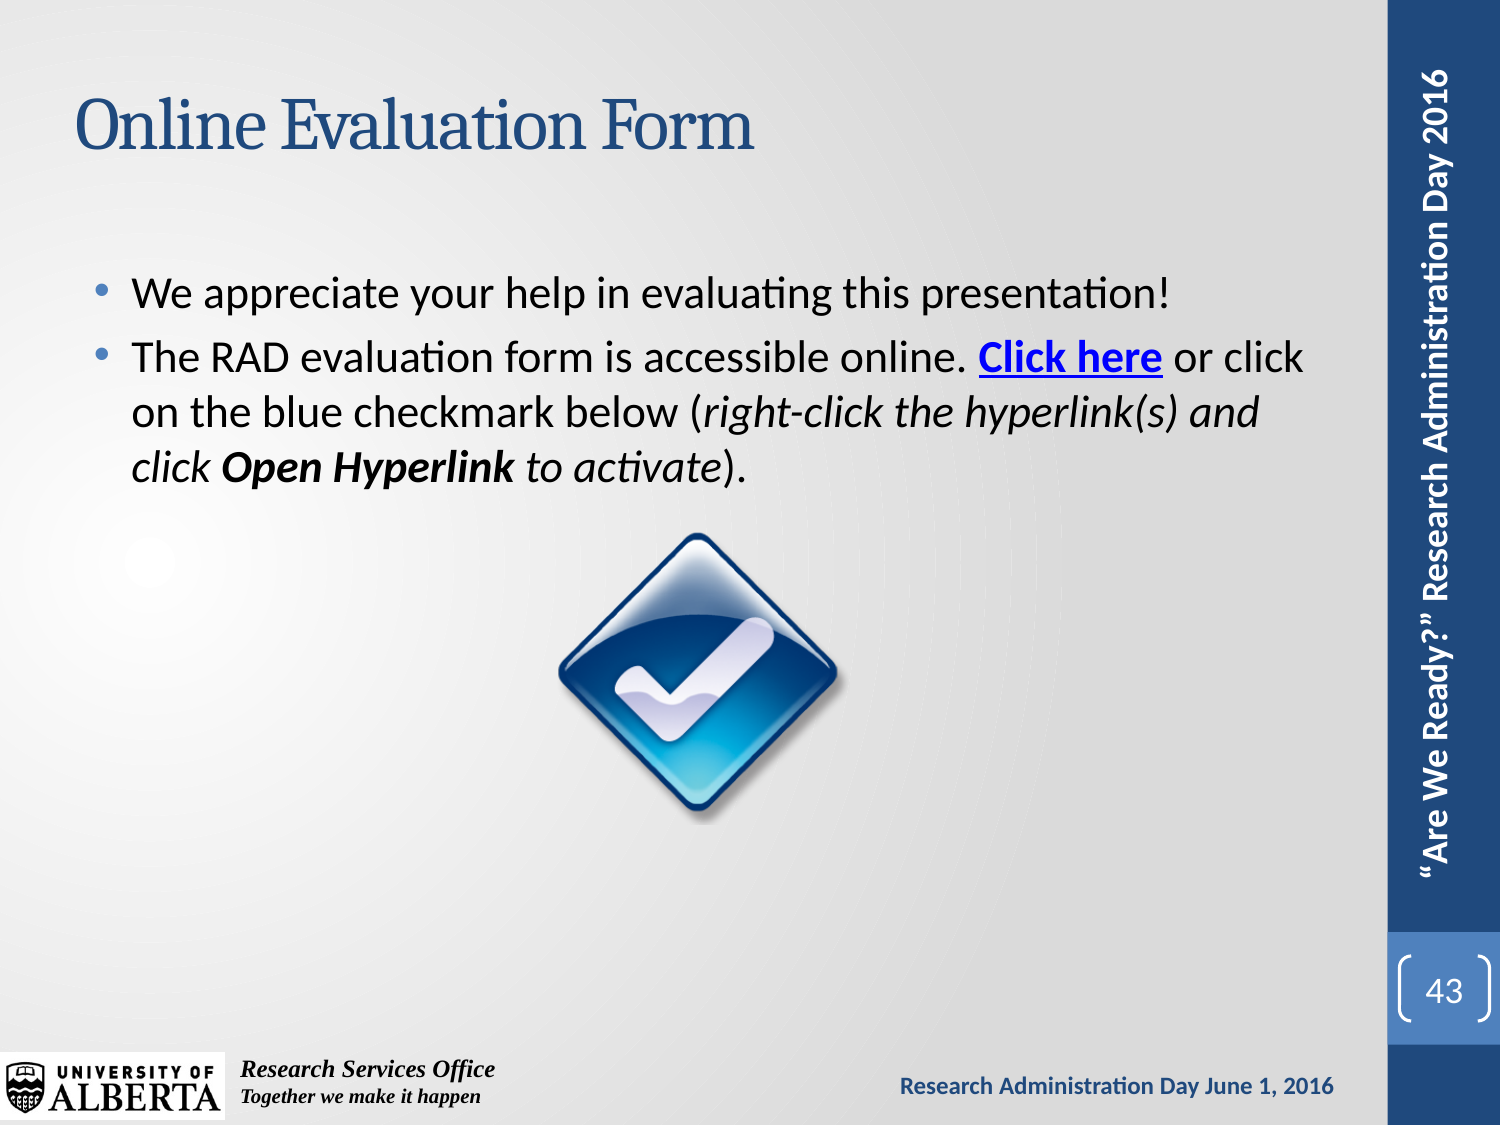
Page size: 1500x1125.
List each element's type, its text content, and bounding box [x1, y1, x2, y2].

picture [549, 524, 851, 826]
list We appreciate your help in evaluating this presentation! The RAD evaluation form is accessible online. Click here or click on the blue checkmark below (right-click the hyperlink(s) and click Open Hyperlink to activate). [60, 254, 1350, 1030]
picture [0, 1052, 225, 1120]
title Online Evaluation Form [60, 37, 1350, 203]
slide_number 43 [1397, 954, 1492, 1023]
